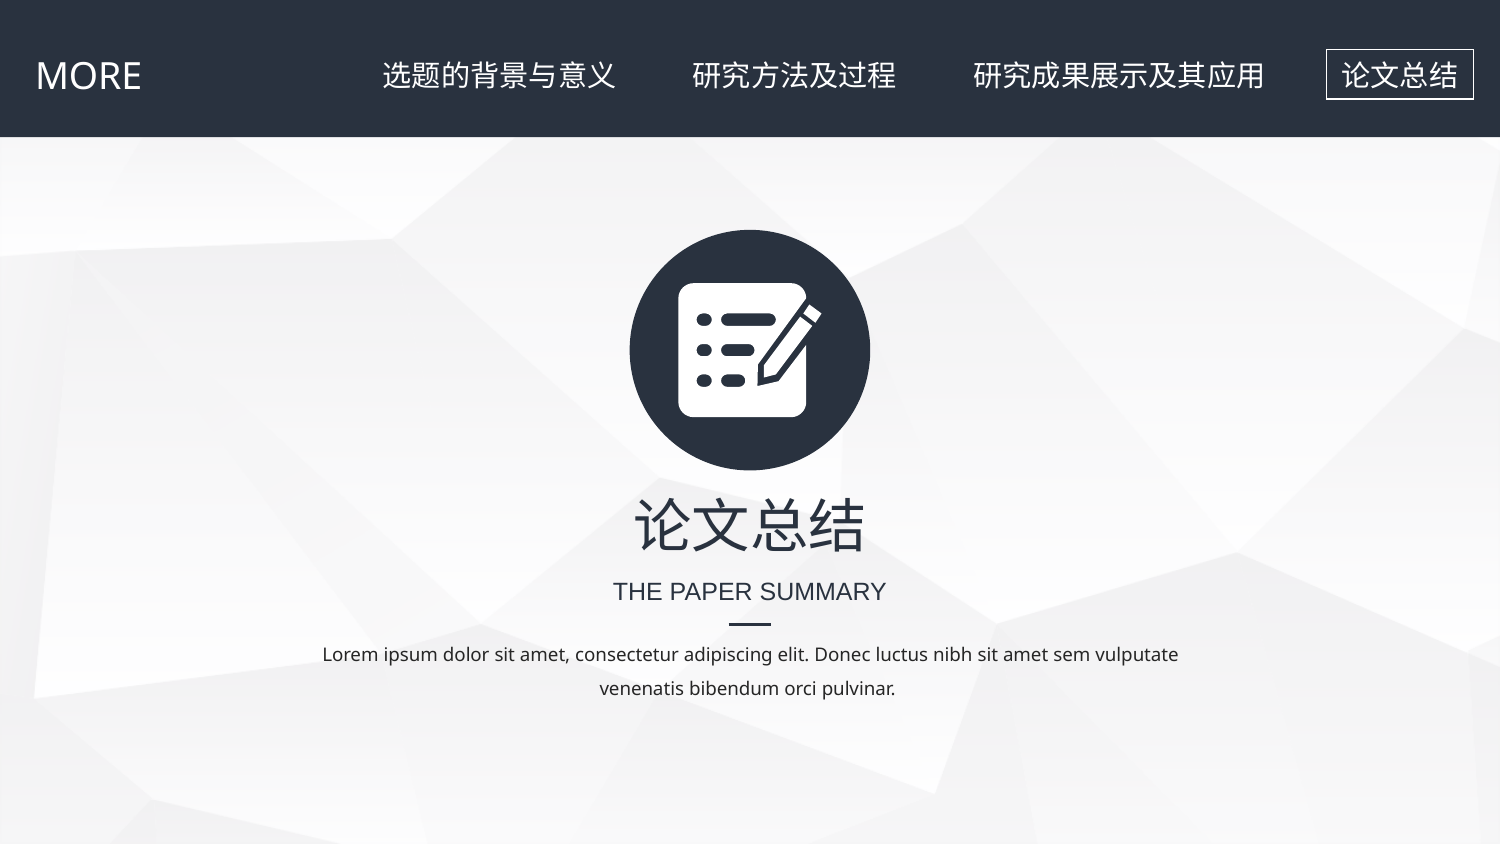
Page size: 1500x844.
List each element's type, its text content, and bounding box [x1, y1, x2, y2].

text_box THE PAPER SUMMARY [597, 567, 902, 613]
text_box 研究成果展示及其应用 [958, 49, 1281, 100]
text_box MORE [20, 44, 157, 105]
picture [0, 138, 1500, 844]
text_box 选题的背景与意义 [367, 49, 632, 100]
text_box 论文总结 [1326, 49, 1474, 100]
text_box 论文总结 [618, 481, 882, 567]
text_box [629, 229, 871, 471]
text_box Lorem ipsum dolor sit amet, consectetur adipiscing elit. Donec luctus nibh sit amet sem vulputate venenatis bibendum orci pulvinar. [291, 624, 1209, 707]
text_box 研究方法及过程 [677, 49, 913, 100]
